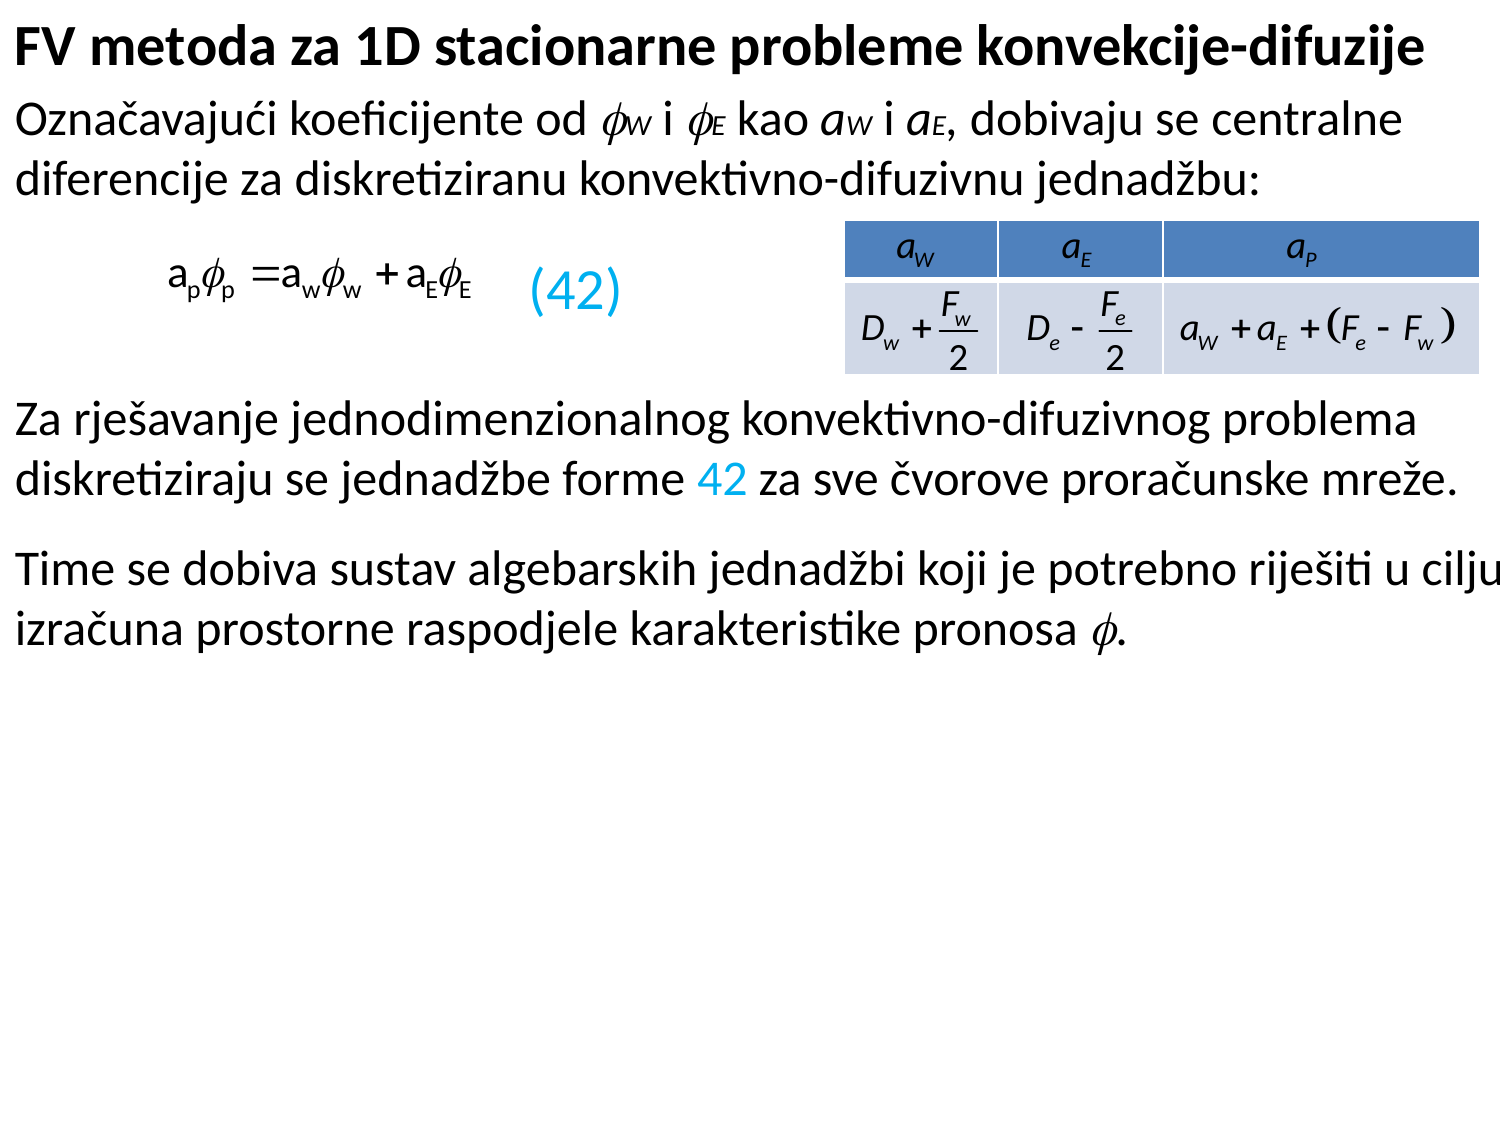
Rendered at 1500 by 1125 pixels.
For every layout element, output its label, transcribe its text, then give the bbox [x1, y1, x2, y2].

table_cell [1145, 283, 1162, 374]
table_cell [845, 283, 851, 374]
table_cell [989, 283, 997, 374]
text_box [1281, 222, 1324, 275]
table_header [999, 221, 1057, 277]
table_header [845, 221, 892, 277]
table_header [942, 221, 997, 277]
table_header [1098, 221, 1162, 277]
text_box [161, 245, 481, 314]
text_box (42) [513, 243, 703, 329]
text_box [1056, 222, 1100, 275]
table_header [1164, 221, 1282, 277]
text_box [891, 222, 944, 275]
table_cell [999, 283, 1017, 374]
text_box Označavajući koeficijente od W i E kao aW i aE, dobivaju se centralne diferencije za diskretiziranu konvektivno-difuzivnu jednadžbu: Za rješavanje jednodimenzionalnog konvektivno-difuzivnog problema diskretiziraju se jednadžbe forme 42 za sve čvorove proračunske mreže. Time se dobiva sustav algebarskih jednadžbi koji je potrebno riješiti u cilju izračuna prostorne raspodjele karakteristike pronosa . [0, 85, 1500, 663]
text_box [856, 279, 986, 380]
table_cell [1164, 283, 1479, 374]
text_box FV metoda za 1D stacionarne probleme konvekcije-difuzije [0, 0, 1500, 85]
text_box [1174, 302, 1459, 361]
table_header [1321, 221, 1479, 277]
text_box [1021, 279, 1142, 380]
